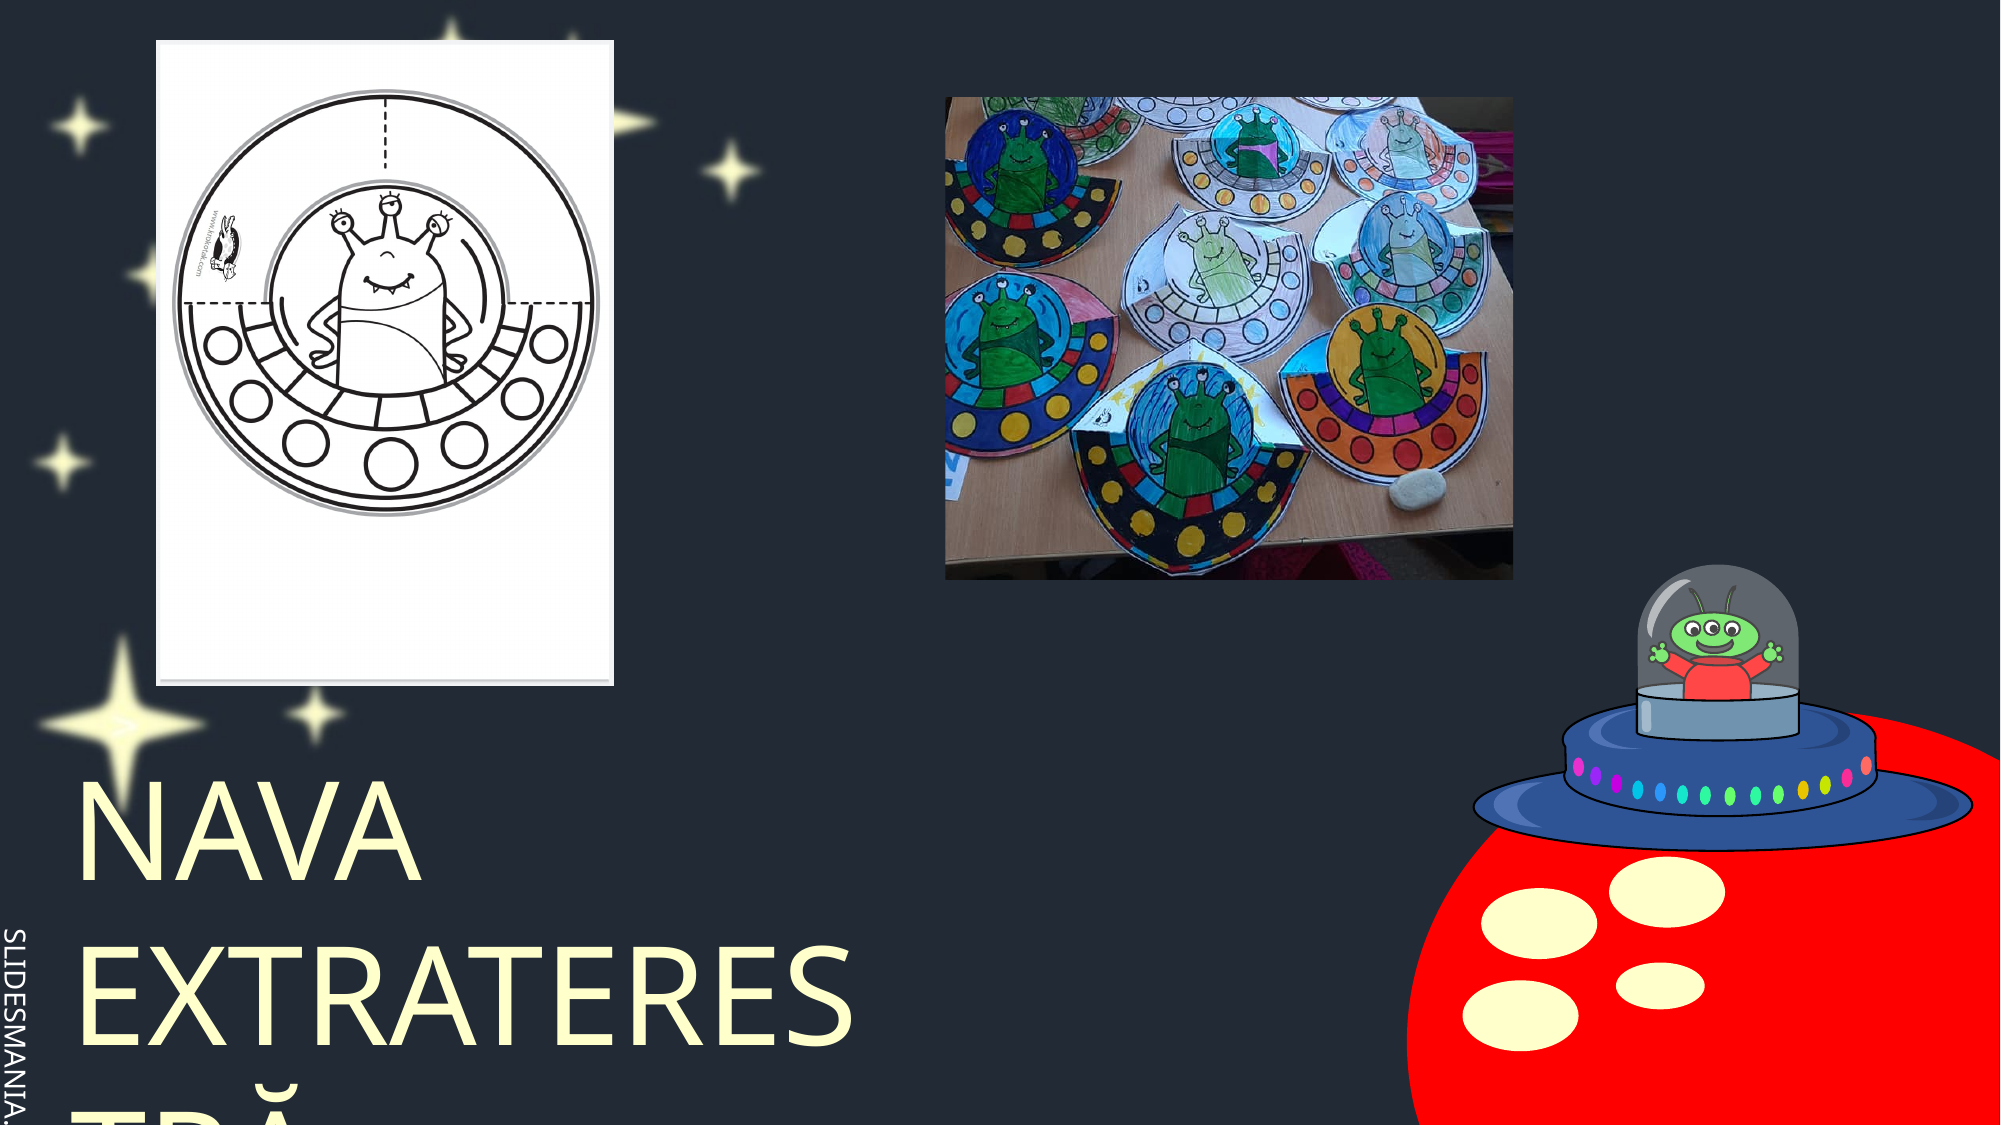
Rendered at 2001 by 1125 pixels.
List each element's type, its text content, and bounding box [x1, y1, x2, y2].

text_box NAVA EXTRATERESTRĂ [55, 735, 874, 1085]
picture [0, 0, 2001, 1125]
